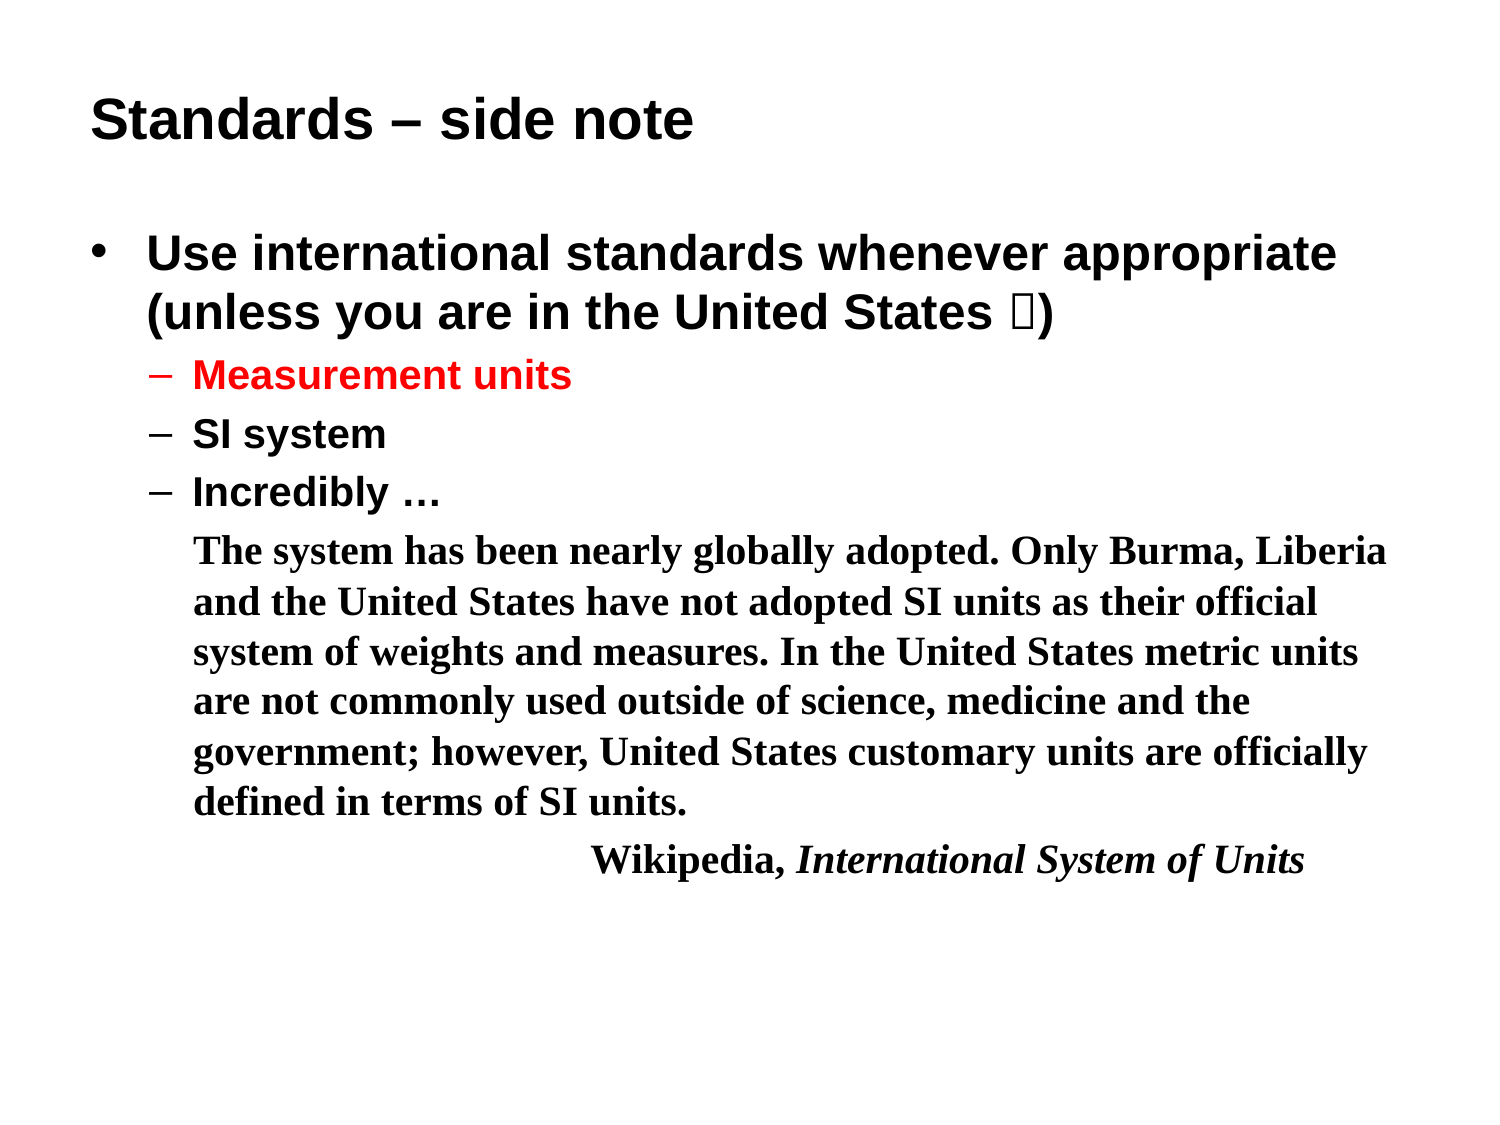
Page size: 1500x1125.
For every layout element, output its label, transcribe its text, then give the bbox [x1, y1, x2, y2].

title Standards – side note [74, 44, 1426, 188]
list Use international standards whenever appropriate (unless you are in the United States ) Measurement units SI system Incredibly … The system has been nearly globally adopted. Only Burma, Liberia and the United States have not adopted SI units as their official system of weights and measures. In the United States metric units are not commonly used outside of science, medicine and the government; however, United States customary units are officially defined in terms of SI units. Wikipedia, International System of Units [74, 212, 1426, 1051]
